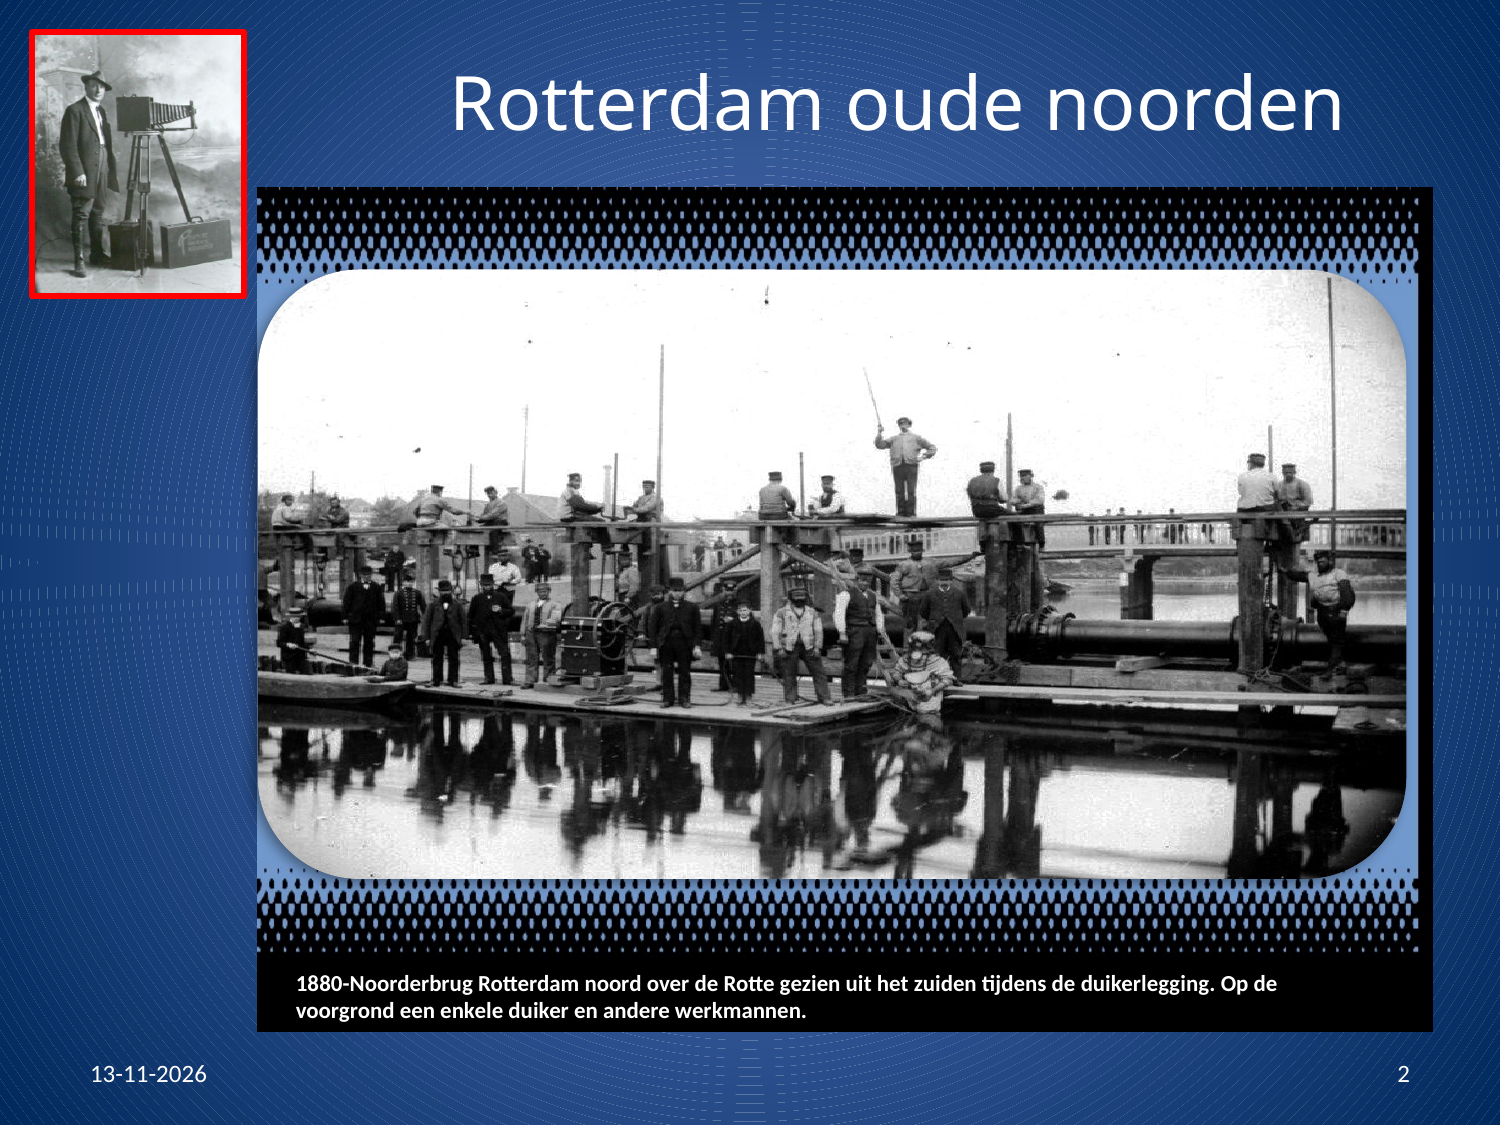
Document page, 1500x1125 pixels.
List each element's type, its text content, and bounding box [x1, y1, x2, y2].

picture [34, 34, 242, 294]
slide_number 2 [1074, 1042, 1425, 1103]
picture [257, 187, 1433, 1032]
title Rotterdam oude noorden [247, 46, 1414, 155]
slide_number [75, 1042, 425, 1103]
